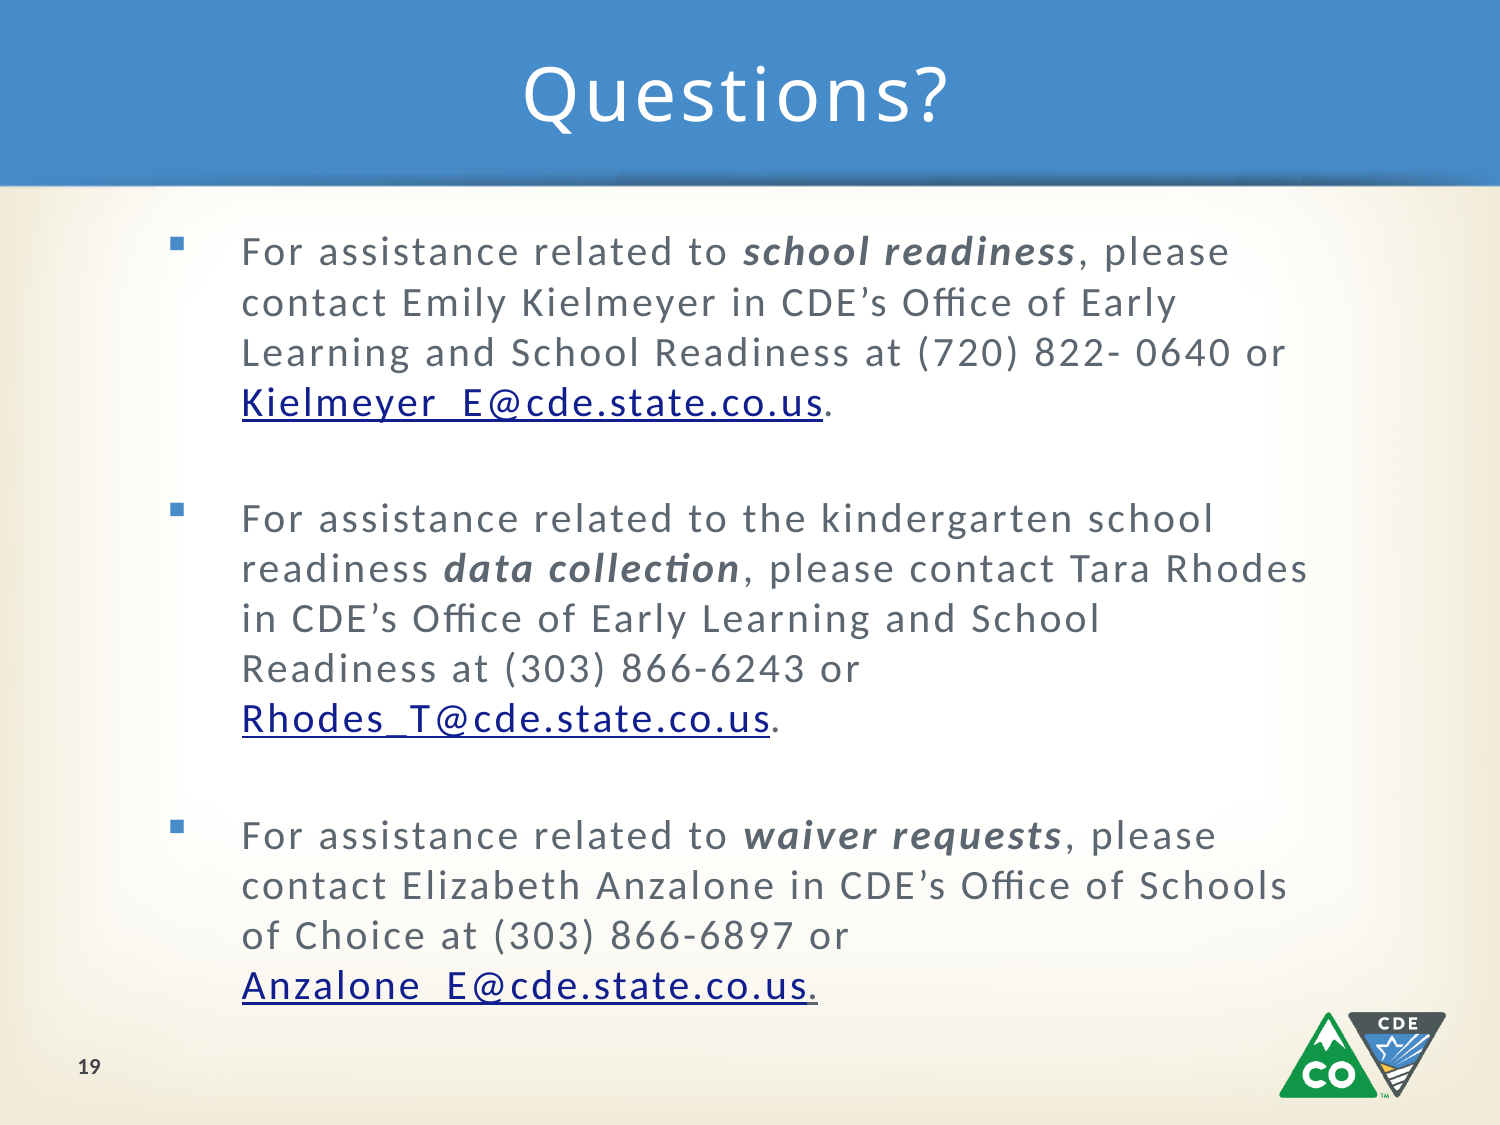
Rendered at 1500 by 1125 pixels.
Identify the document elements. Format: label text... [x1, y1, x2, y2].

footer 19 [62, 1042, 613, 1088]
list For assistance related to school readiness, please contact Emily Kielmeyer in CDE’s Office of Early Learning and School Readiness at (720) 822- 0640 or Kielmeyer_E@cde.state.co.us. For assistance related to the kindergarten school readiness data collection, please contact Tara Rhodes in CDE’s Office of Early Learning and School Readiness at (303) 866-6243 or Rhodes_T@cde.state.co.us. For assistance related to waiver requests, please contact Elizabeth Anzalone in CDE’s Office of Schools of Choice at (303) 866-6897 or Anzalone_E@cde.state.co.us. [144, 216, 1326, 1008]
picture [0, 0, 1500, 1125]
title Questions? [47, 27, 1423, 156]
